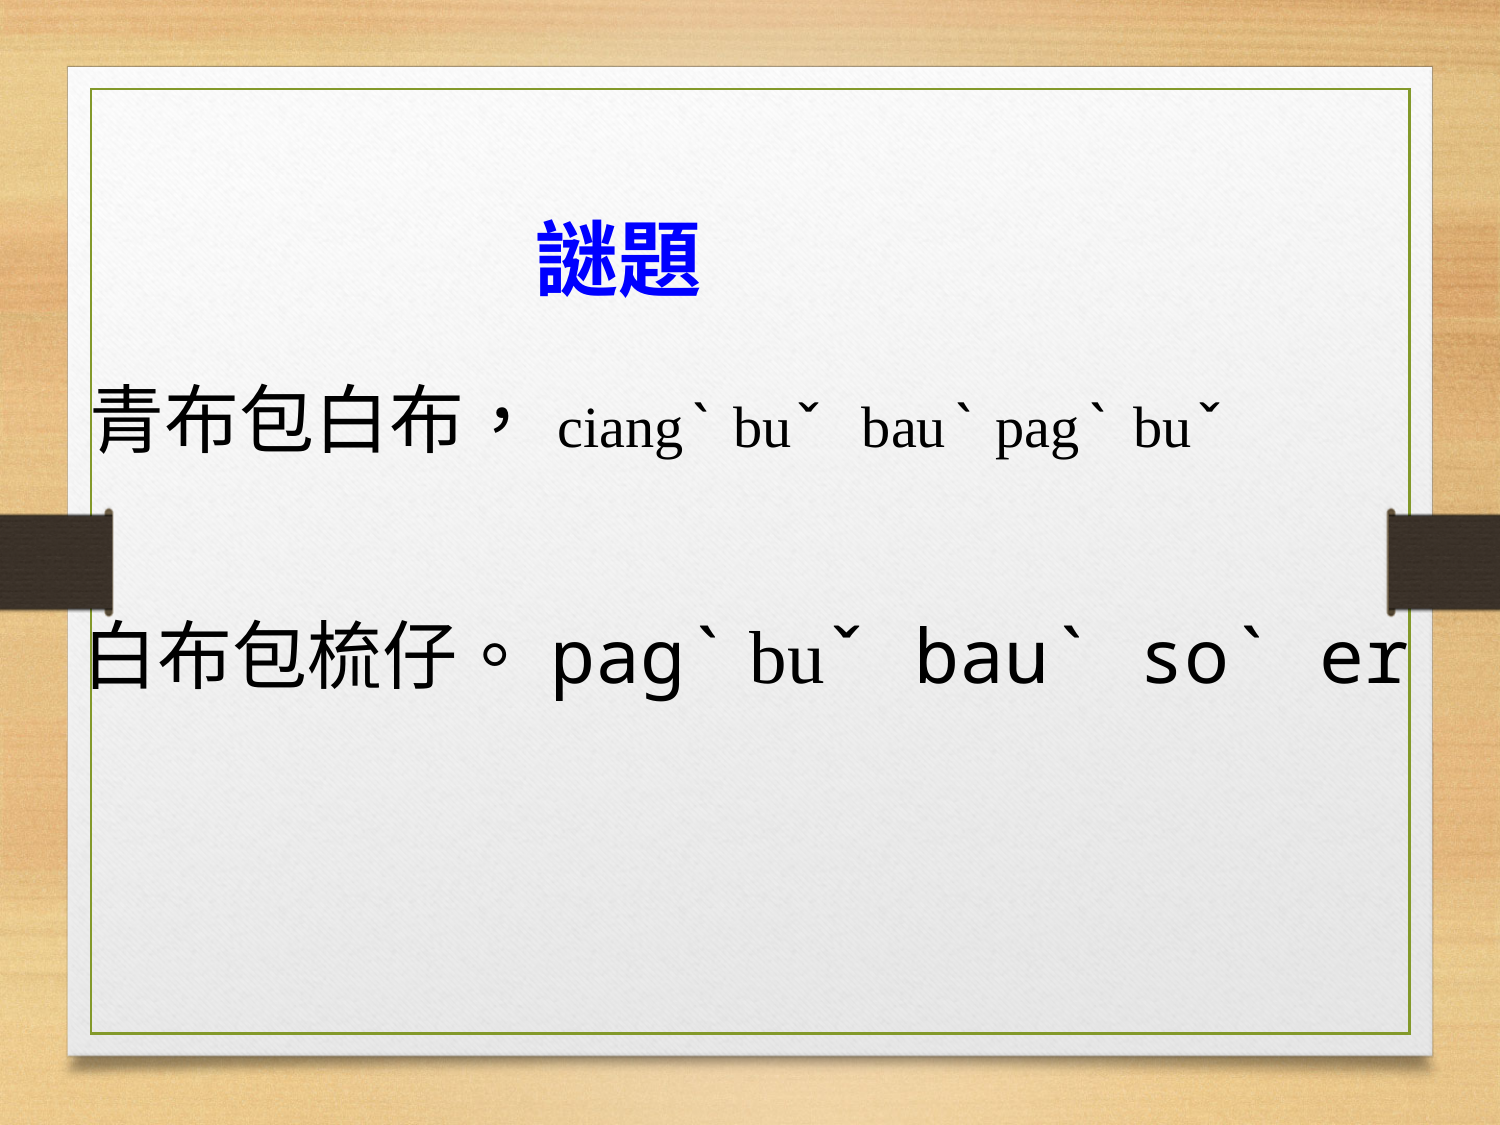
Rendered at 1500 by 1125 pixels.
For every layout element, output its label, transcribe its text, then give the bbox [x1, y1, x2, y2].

text_box 謎題 [405, 200, 1157, 315]
picture [0, 0, 1500, 1125]
text_box 白布包梳仔。pagˋ buˇ bauˋ soˋ er [33, 420, 1446, 706]
text_box 青布包白布，ciangˋ buˇ bauˋ pagˋ buˇ [74, 274, 1488, 470]
